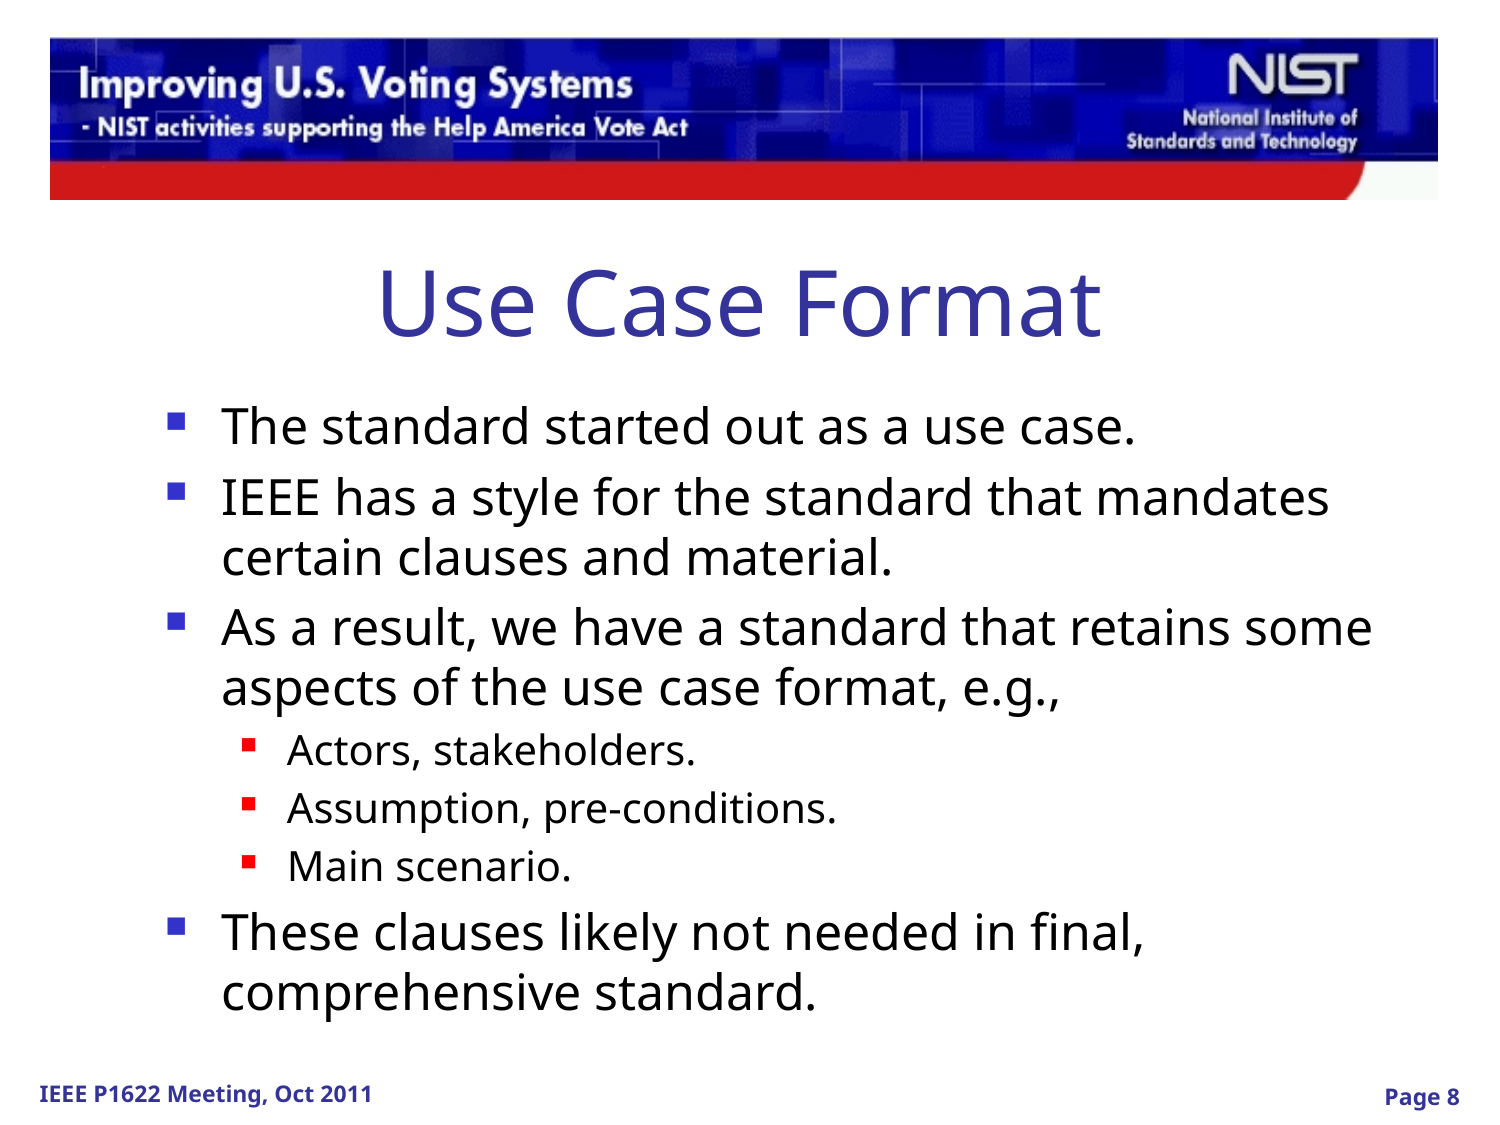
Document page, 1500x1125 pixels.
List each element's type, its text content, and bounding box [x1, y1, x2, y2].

picture [50, 37, 1438, 200]
slide_number Page 8 [1125, 1074, 1475, 1125]
title Use Case Format [99, 224, 1379, 363]
list The standard started out as a use case. IEEE has a style for the standard that mandates certain clauses and material. As a result, we have a standard that retains some aspects of the use case format, e.g., Actors, stakeholders. Assumption, pre-conditions. Main scenario. These clauses likely not needed in final, comprehensive standard. [149, 387, 1438, 1013]
